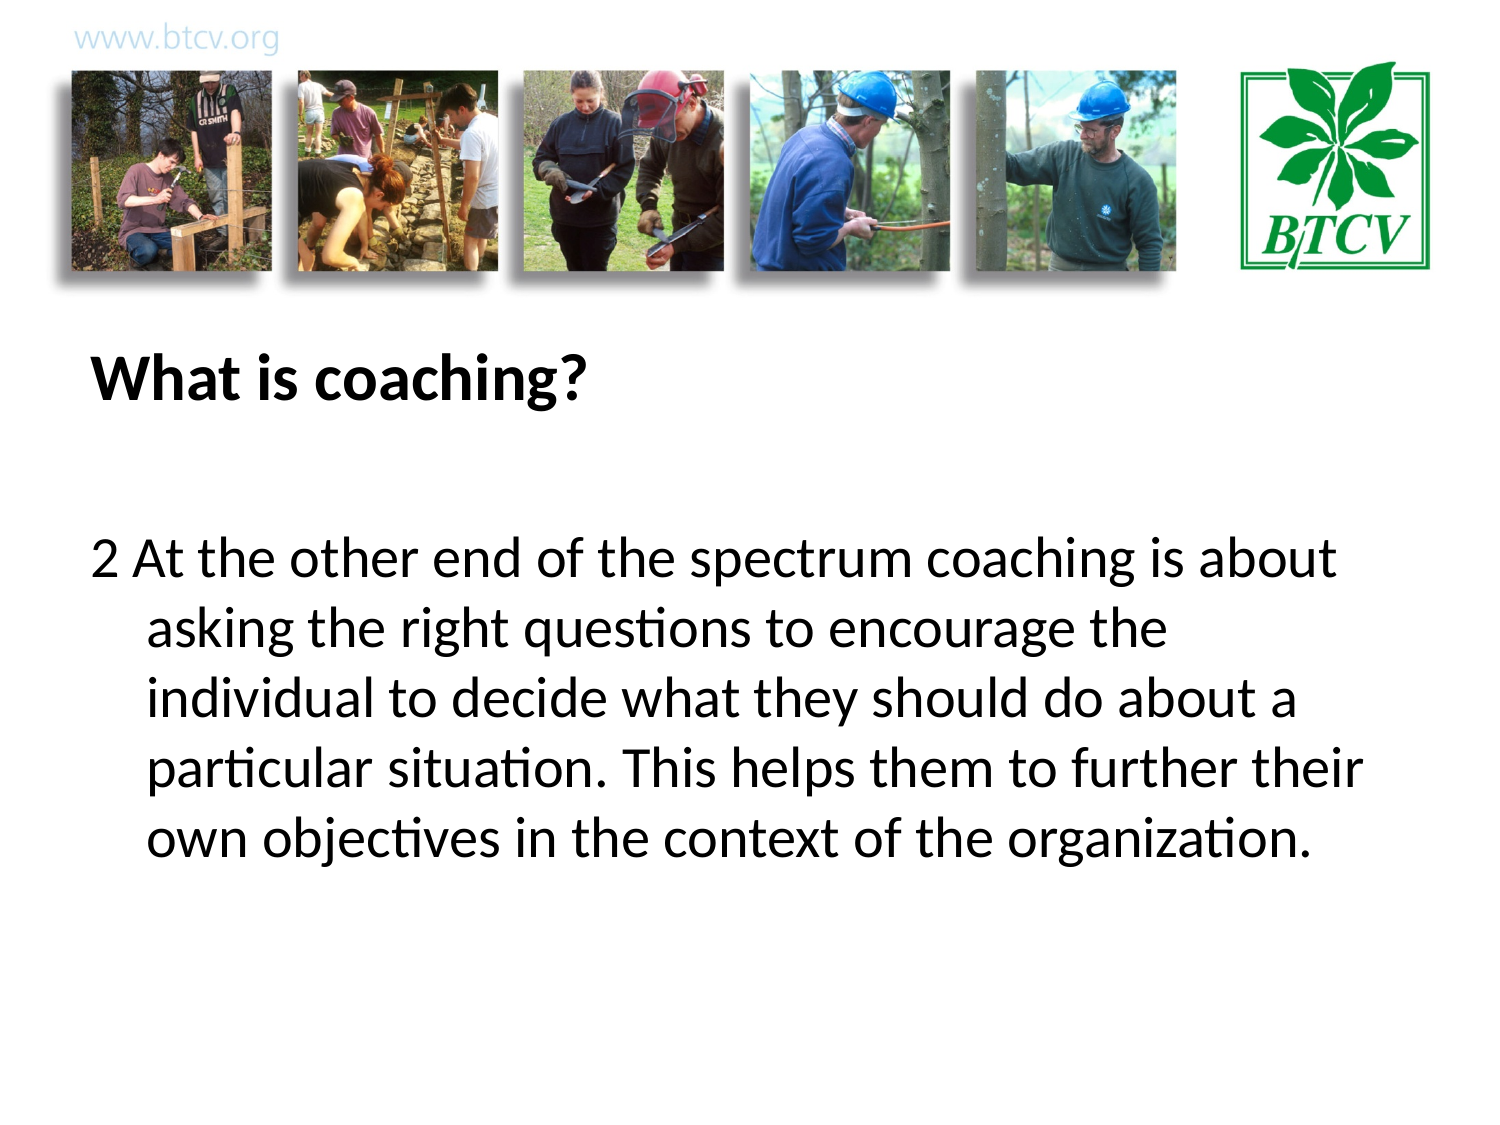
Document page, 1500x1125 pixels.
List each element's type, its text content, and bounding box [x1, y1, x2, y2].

list What is coaching? 2 At the other end of the spectrum coaching is about asking the right questions to encourage the individual to decide what they should do about a particular situation. This helps them to further their own objectives in the context of the organization. [74, 326, 1426, 1006]
picture [0, 0, 1500, 301]
